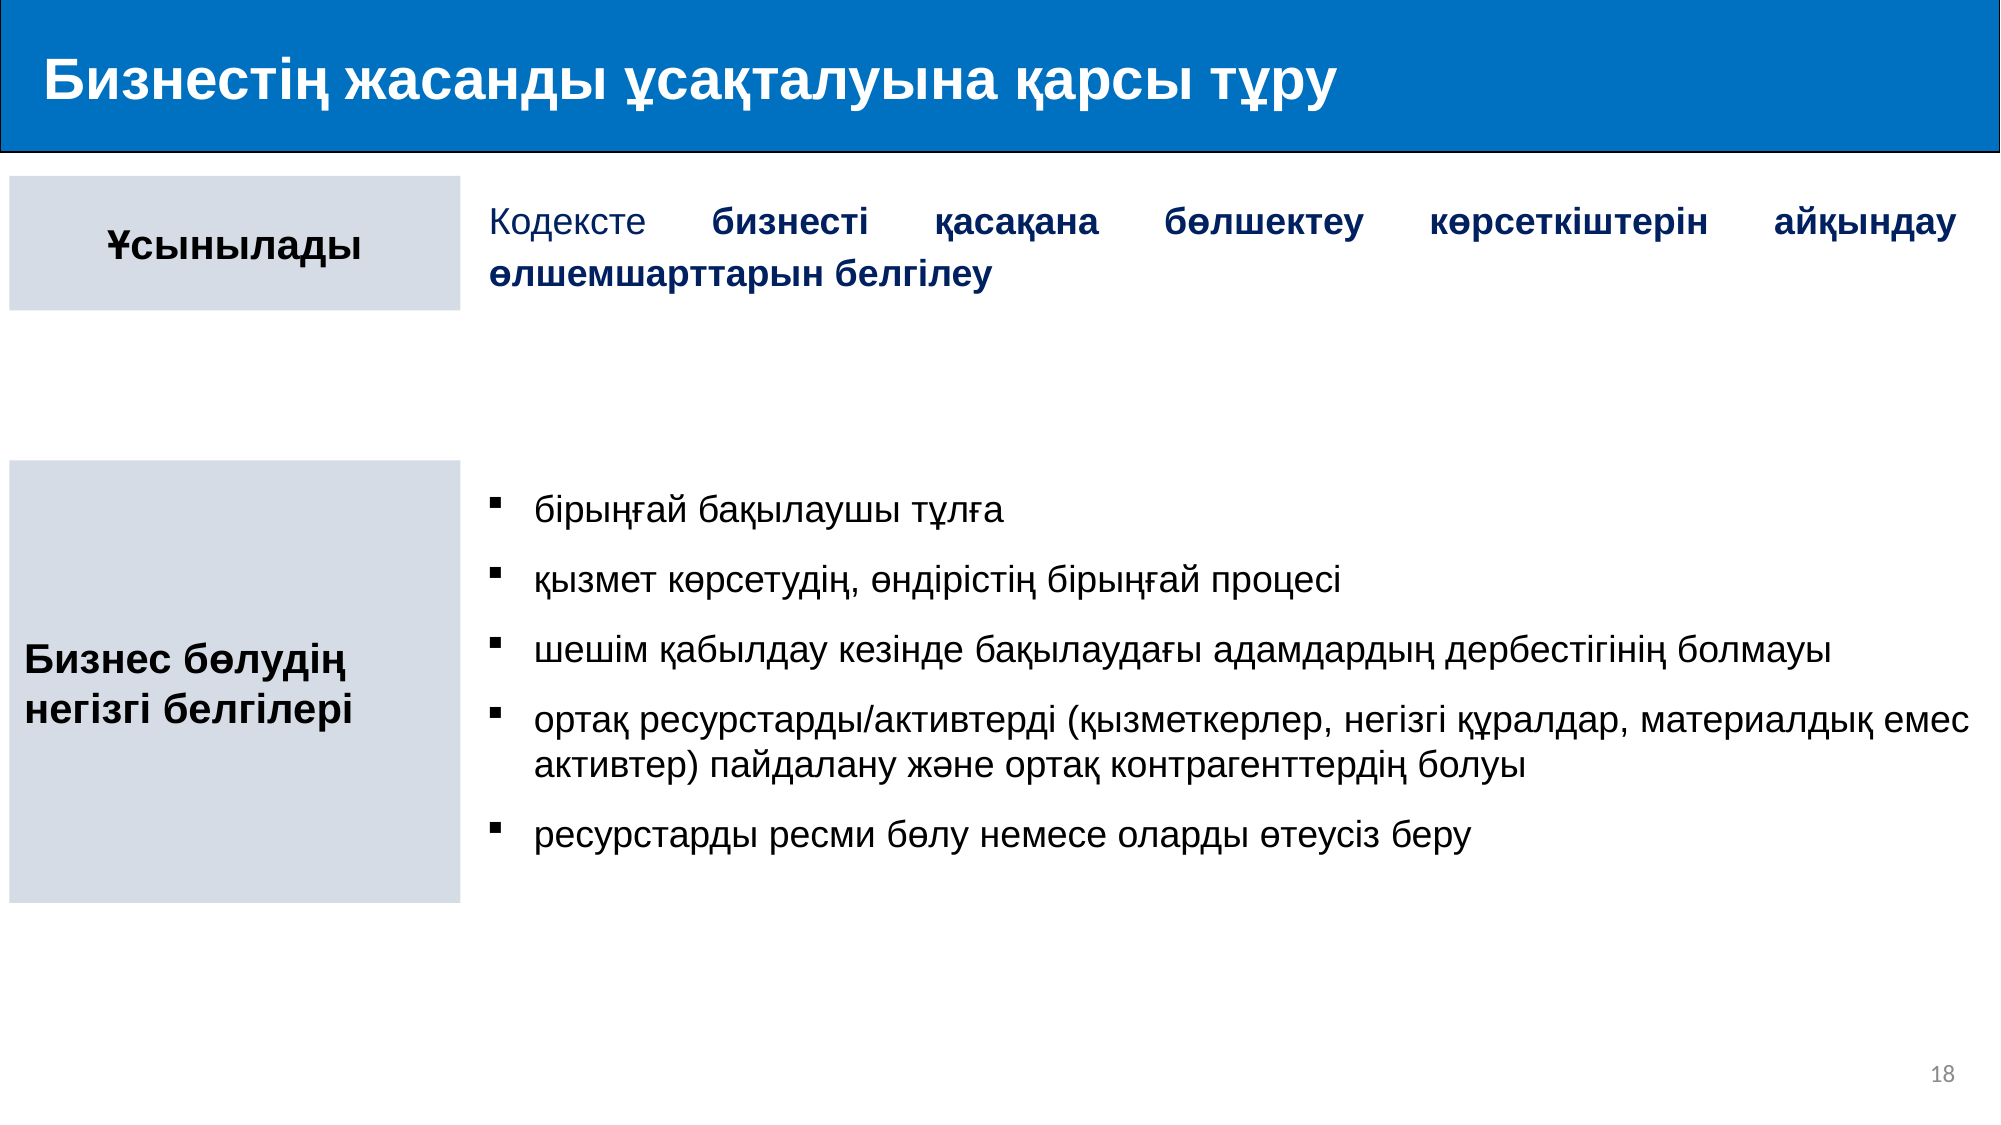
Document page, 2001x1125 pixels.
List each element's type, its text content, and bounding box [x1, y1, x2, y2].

text_box бірыңғай бақылаушы тұлға қызмет көрсетудің, өндірістің бірыңғай процесі шешім қабылдау кезінде бақылаудағы адамдардың дербестігінің болмауы ортақ ресурстарды/активтерді (қызметкерлер, негізгі құралдар, материалдық емес активтер) пайдалану және ортақ контрагенттердің болуы ресурстарды ресми бөлу немесе оларды өтеусіз беру [472, 477, 2000, 863]
text_box Ұсынылады [9, 175, 461, 311]
slide_number 17 [1520, 1042, 1971, 1103]
text_box Кодексте бизнесті қасақана бөлшектеу көрсеткіштерін айқындау өлшемшарттарын белгілеу [472, 183, 1973, 301]
text_box Бизнес бөлудің негізгі белгілері [9, 460, 461, 903]
text_box Бизнестің жасанды ұсақталуына қарсы тұру [0, 0, 2000, 153]
